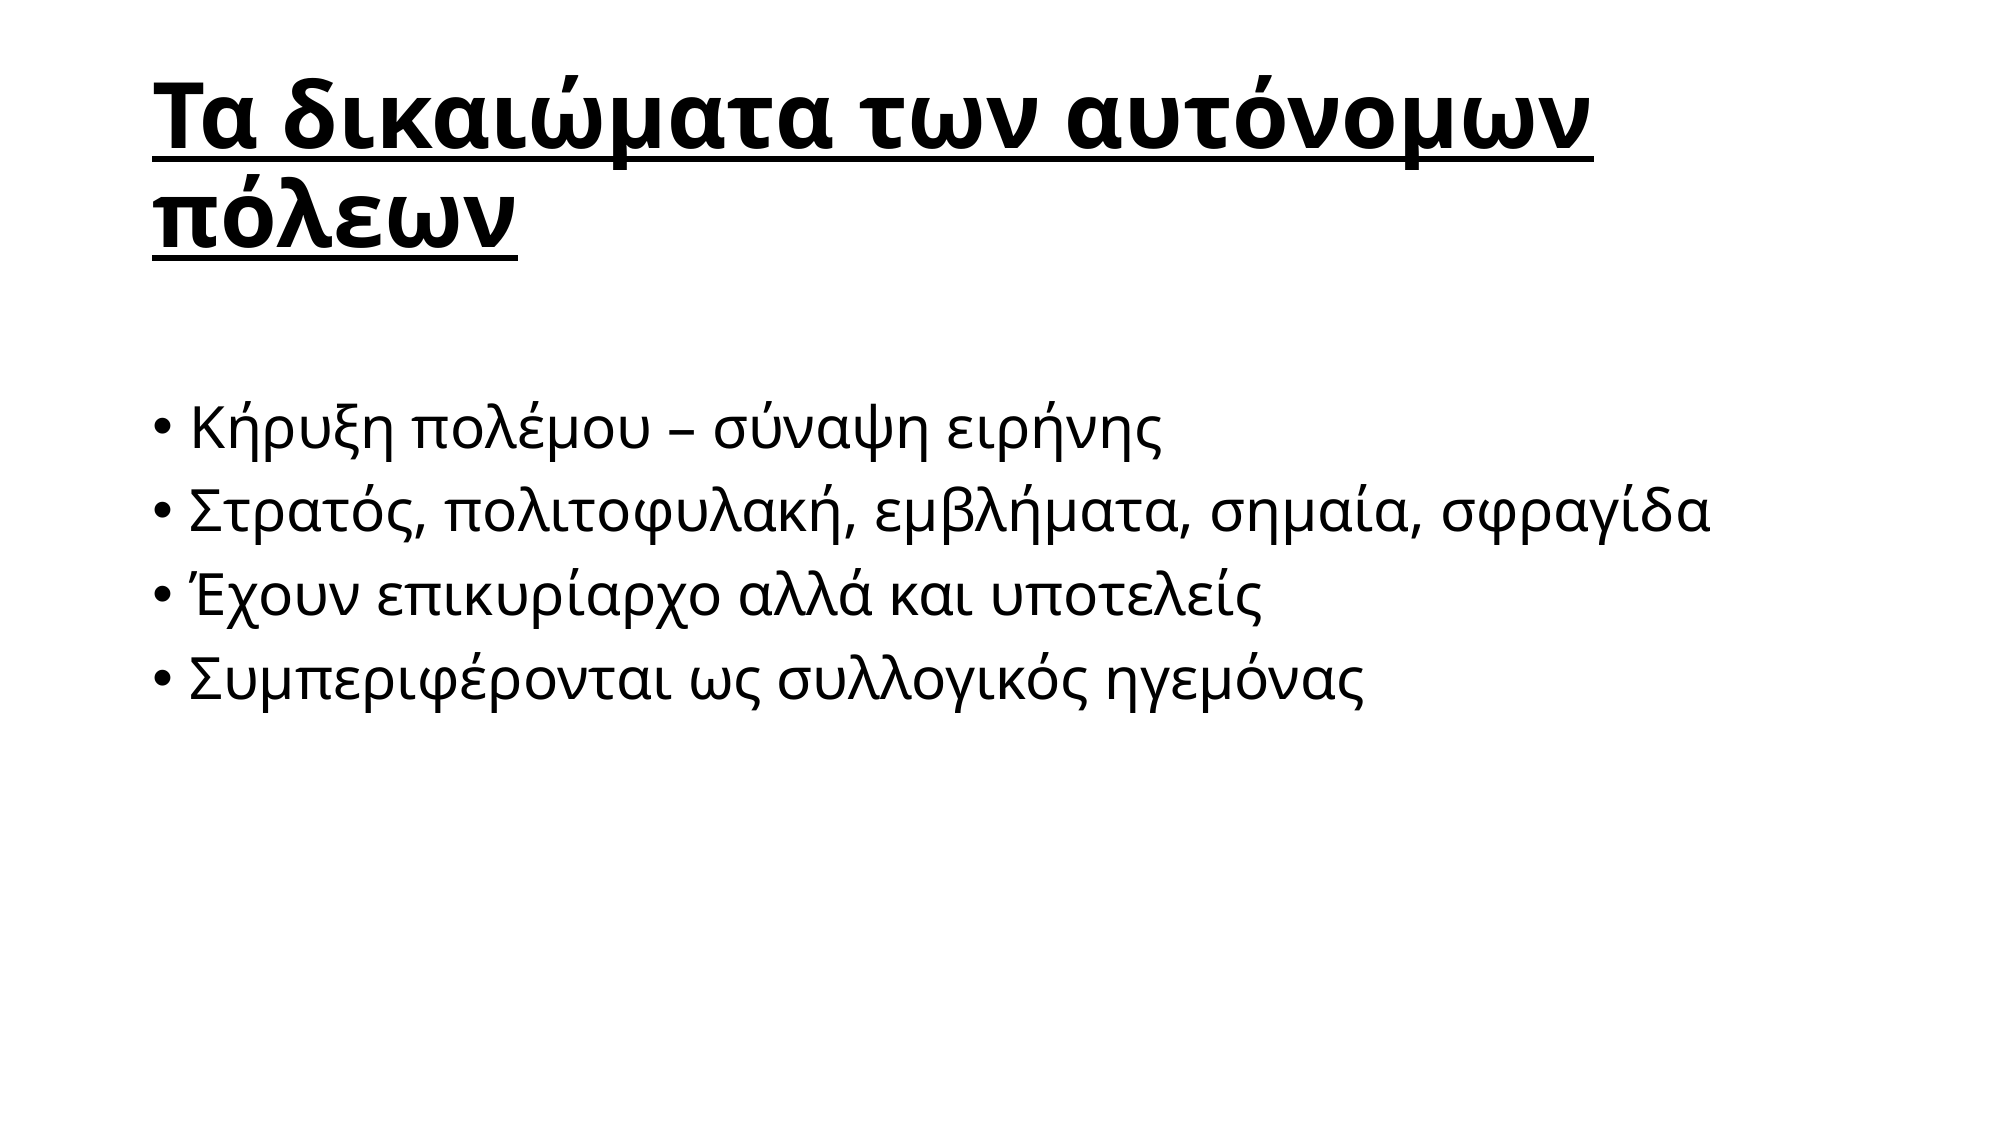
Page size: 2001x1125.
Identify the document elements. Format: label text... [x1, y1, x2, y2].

title Τα δικαιώματα των αυτόνομων πόλεων [137, 59, 1863, 278]
list Κήρυξη πολέμου – σύναψη ειρήνης Στρατός, πολιτοφυλακή, εμβλήματα, σημαία, σφραγίδα Έχουν επικυρίαρχο αλλά και υποτελείς Συμπεριφέρονται ως συλλογικός ηγεμόνας [137, 299, 1863, 1014]
